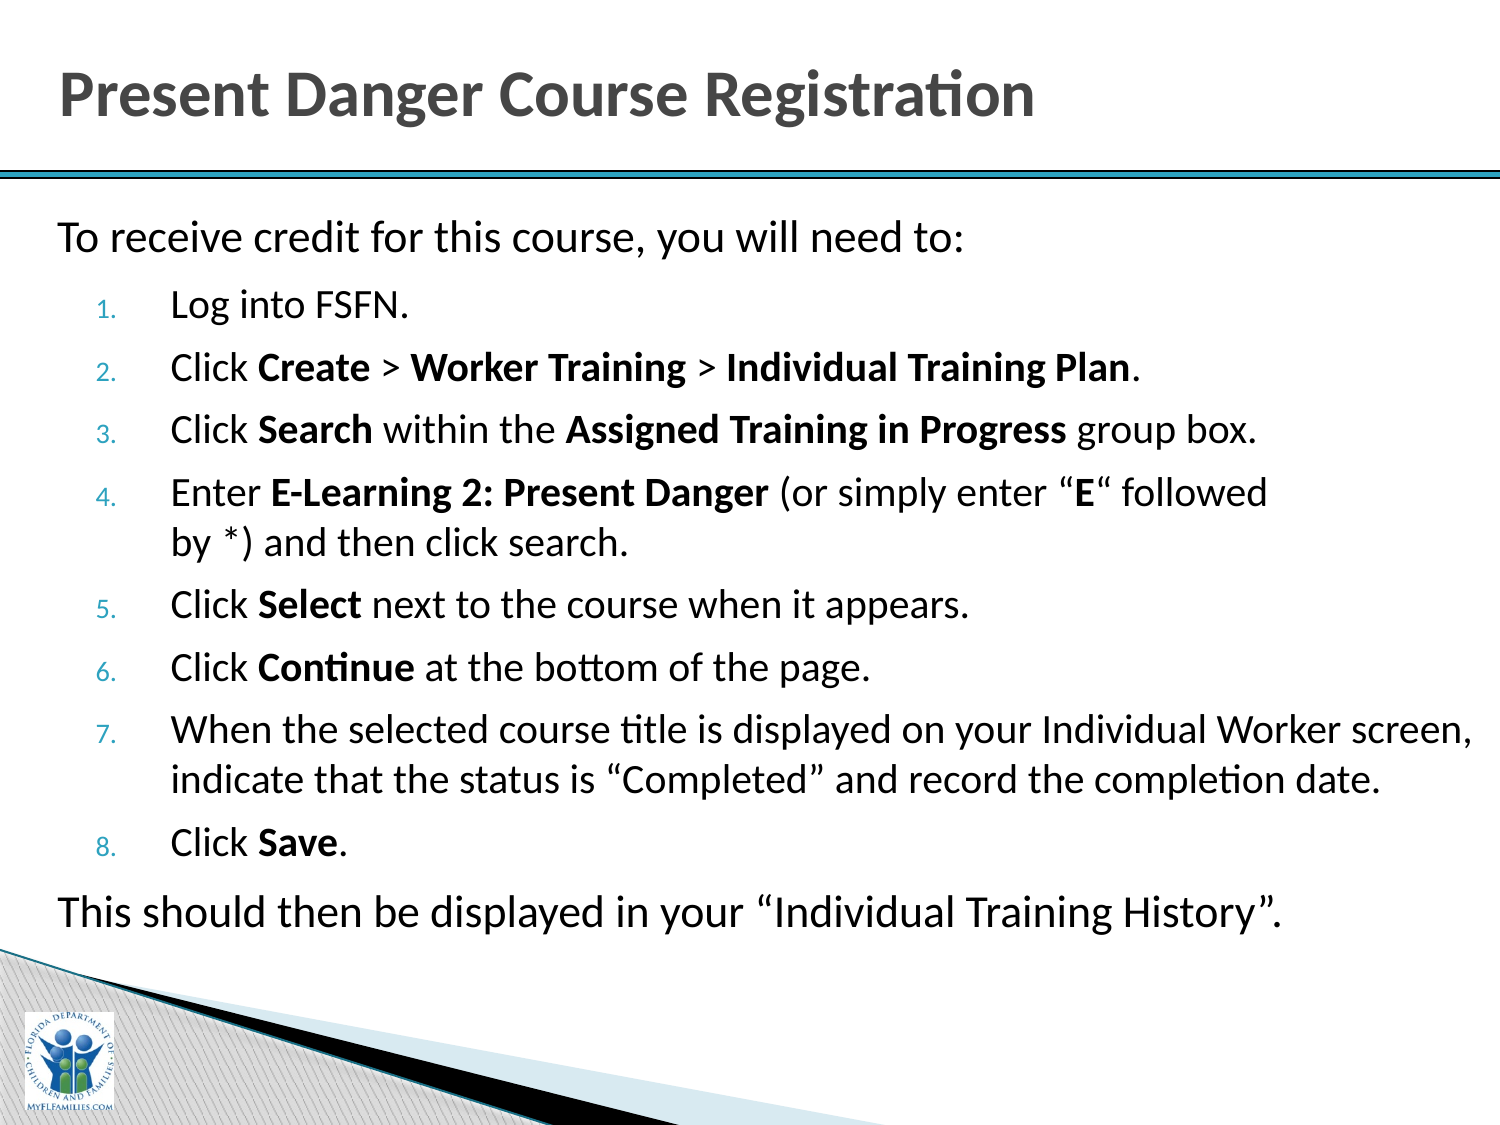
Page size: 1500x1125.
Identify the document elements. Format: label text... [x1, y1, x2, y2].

picture [25, 1012, 114, 1110]
text_box To receive credit for this course, you will need to: [42, 199, 1291, 270]
text_box This should then be displayed in your “Individual Training History”. [42, 874, 1473, 944]
list Log into FSFN. Click Create > Worker Training > Individual Training Plan. Click Search within the Assigned Training in Progress group box. Enter E-Learning 2: Present Danger (or simply enter “E“ followed by *) and then click search. Click Select next to the course when it appears. Click Continue at the bottom of the page. When the selected course title is displayed on your Individual Worker screen, indicate that the status is “Completed” and record the completion date. Click Save. [62, 269, 1500, 874]
title Present Danger Course Registration [45, 24, 1490, 155]
